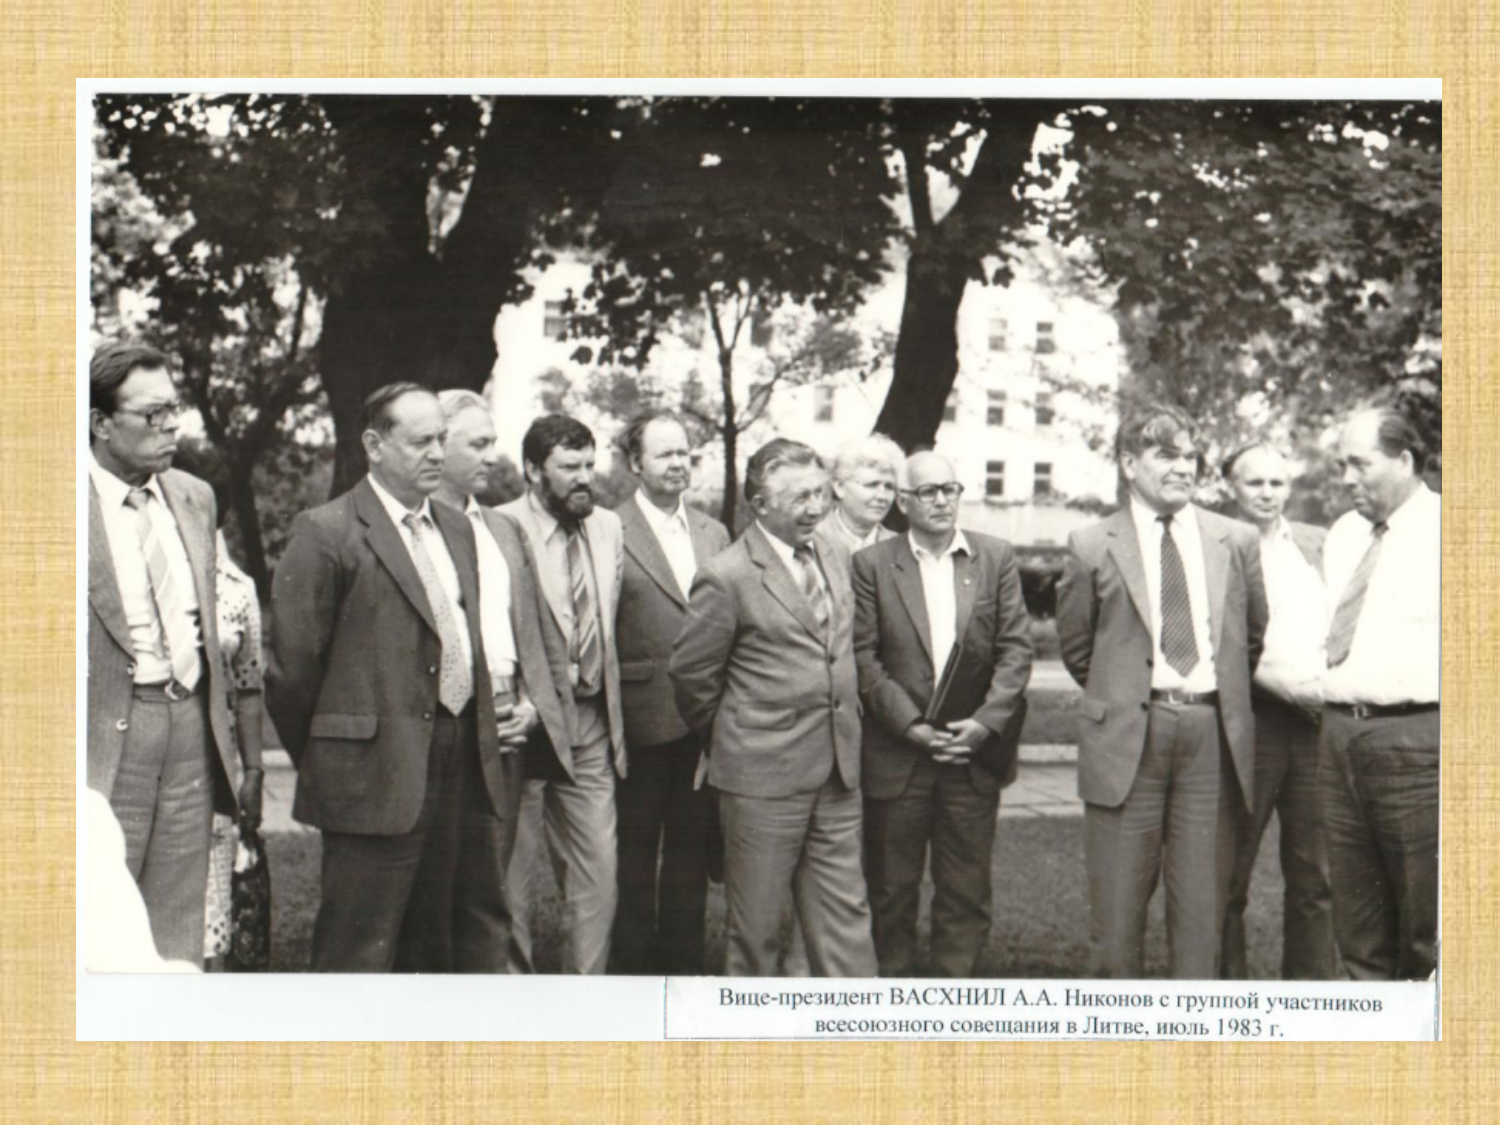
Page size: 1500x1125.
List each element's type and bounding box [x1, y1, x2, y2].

picture [0, 0, 1500, 1125]
list [76, 77, 1442, 1041]
